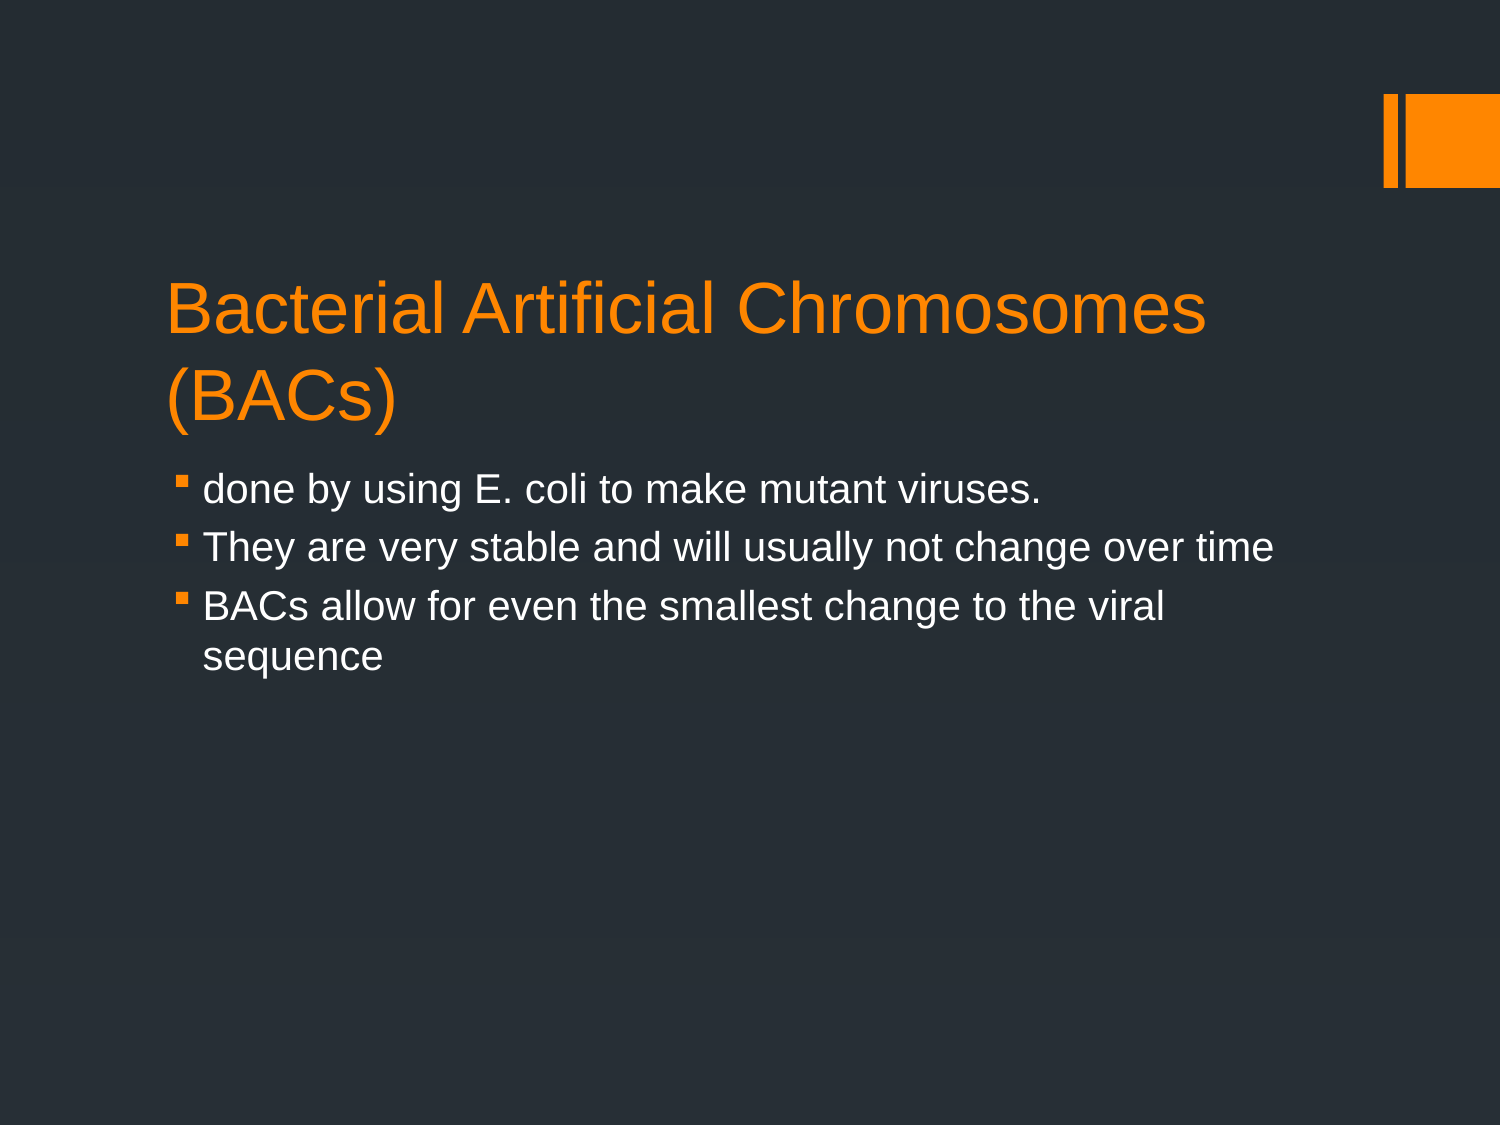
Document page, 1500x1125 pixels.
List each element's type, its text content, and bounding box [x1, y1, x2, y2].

list done by using E. coli to make mutant viruses. They are very stable and will usually not change over time BACs allow for even the smallest change to the viral sequence [150, 454, 1350, 1035]
title Bacterial Artificial Chromosomes (BACs) [150, 253, 1350, 443]
